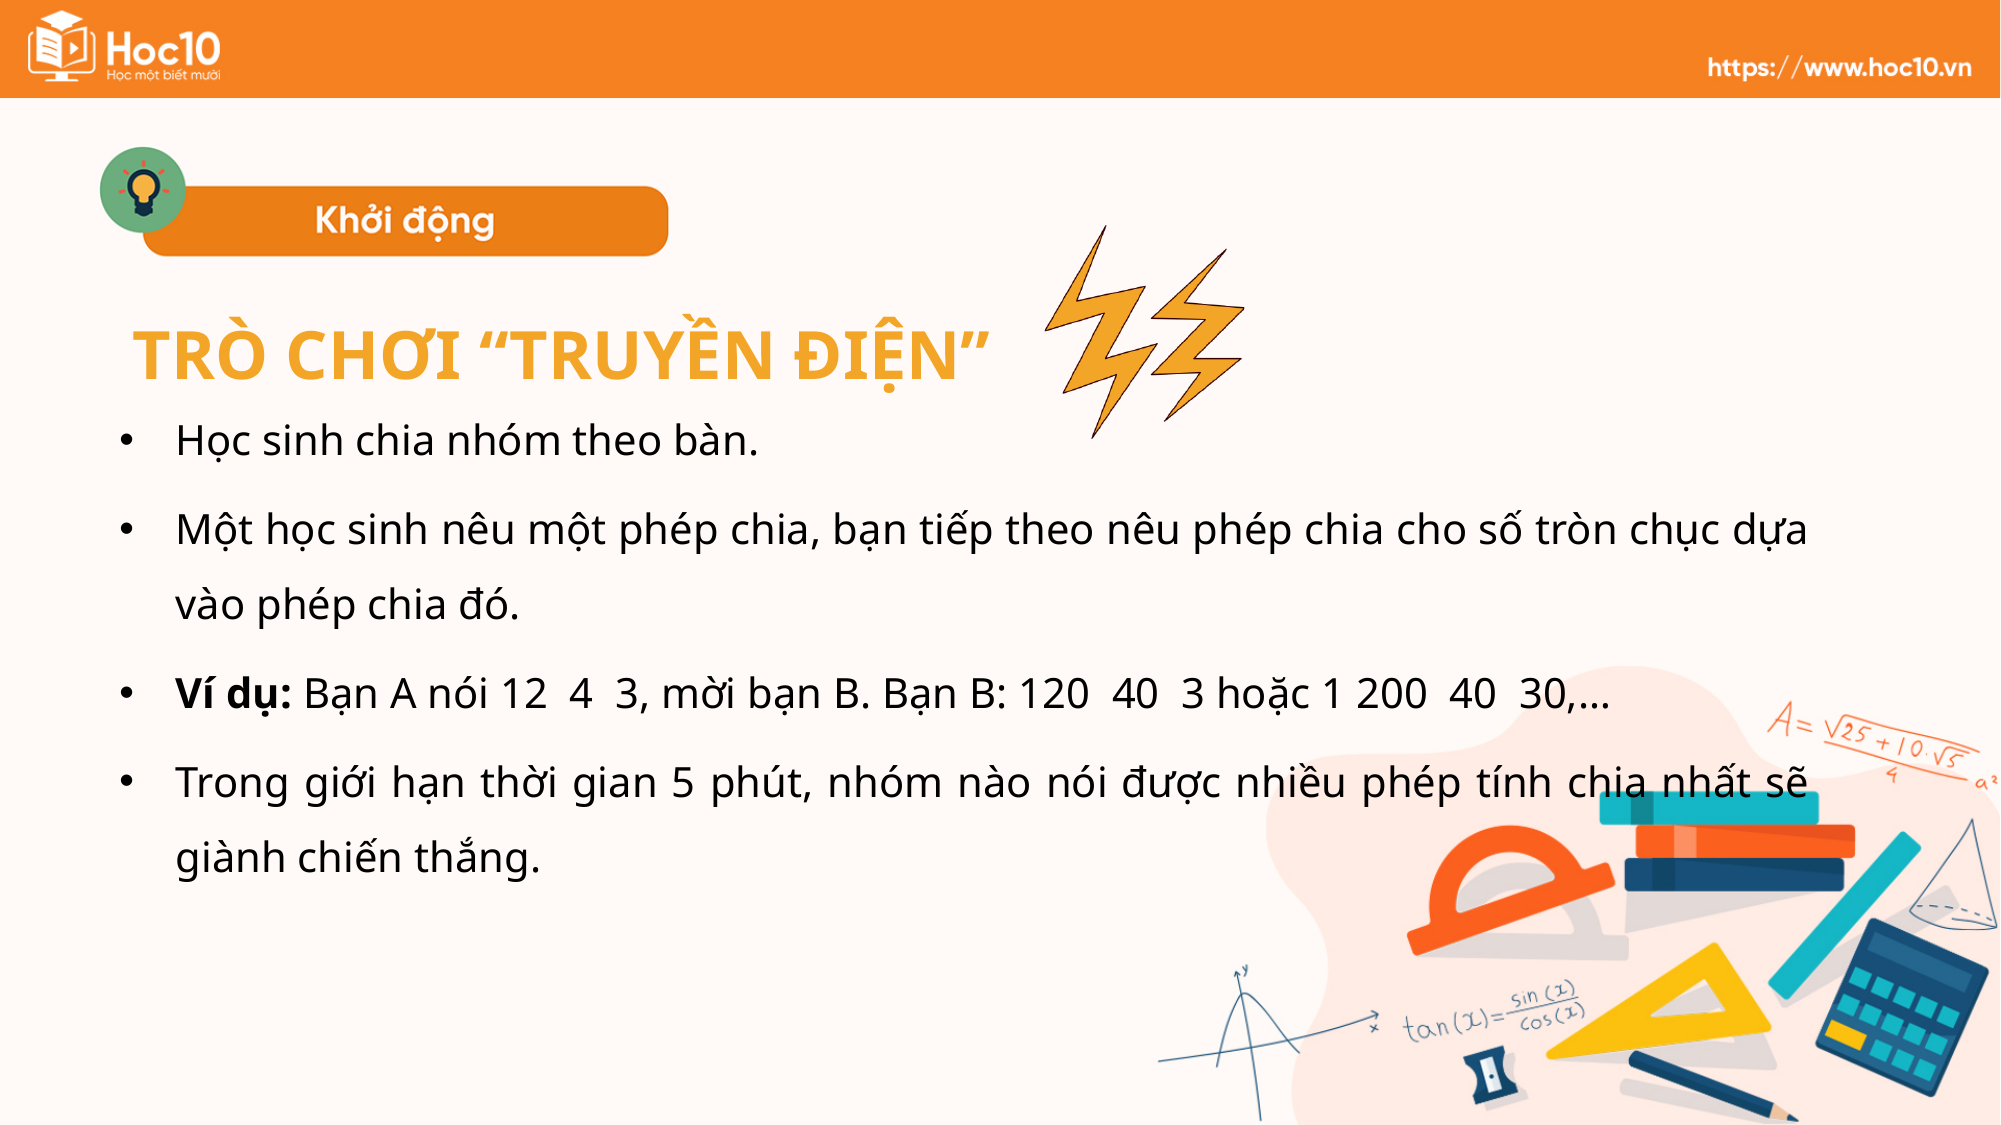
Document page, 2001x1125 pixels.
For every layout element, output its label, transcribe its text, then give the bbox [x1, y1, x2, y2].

text_box Trò chơi “Truyền điện” [92, 265, 1033, 401]
picture [0, 0, 2001, 1125]
text_box [1044, 225, 1245, 439]
